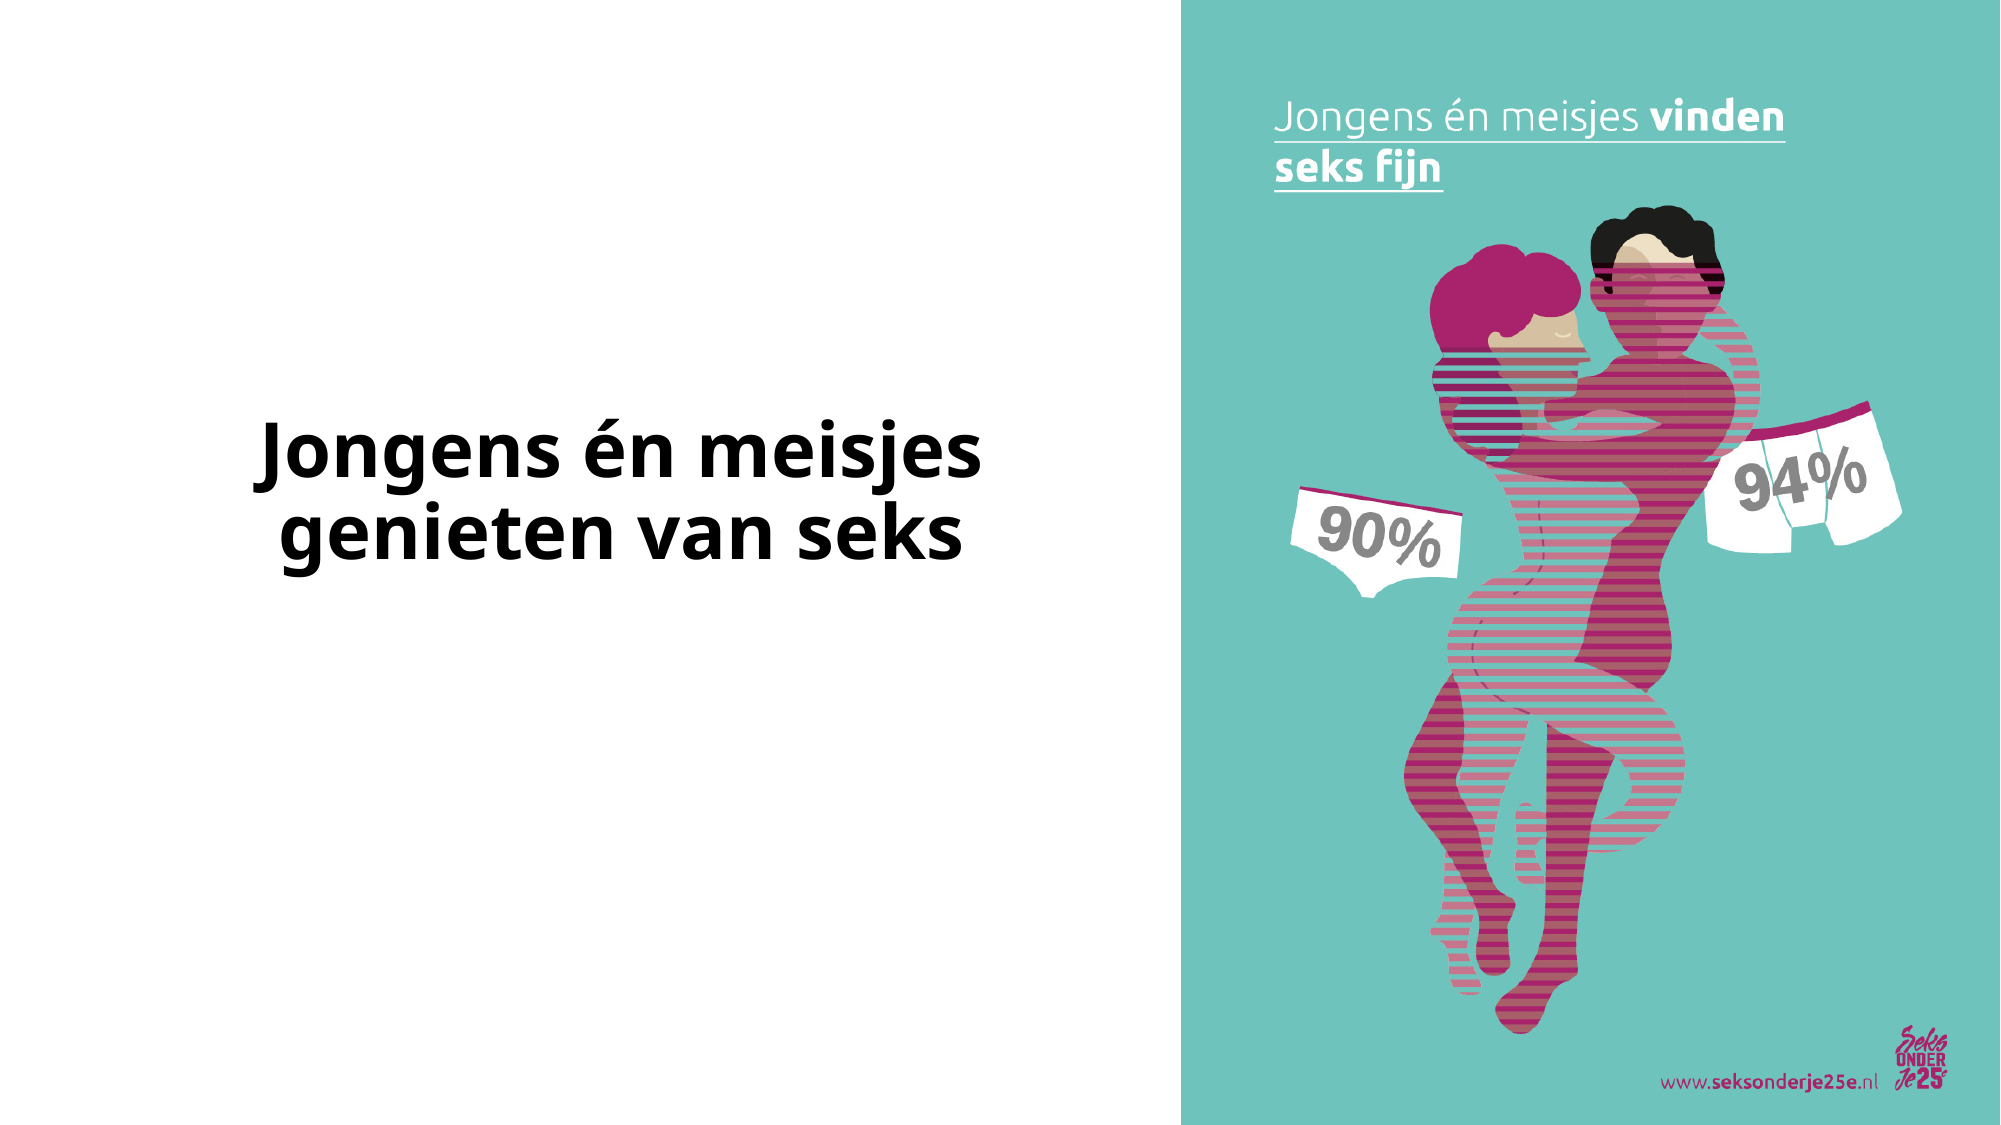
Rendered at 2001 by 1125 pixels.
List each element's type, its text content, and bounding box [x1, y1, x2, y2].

picture [1181, 0, 2000, 1125]
title Jongens én meisjes genieten van seks [222, 377, 1021, 611]
